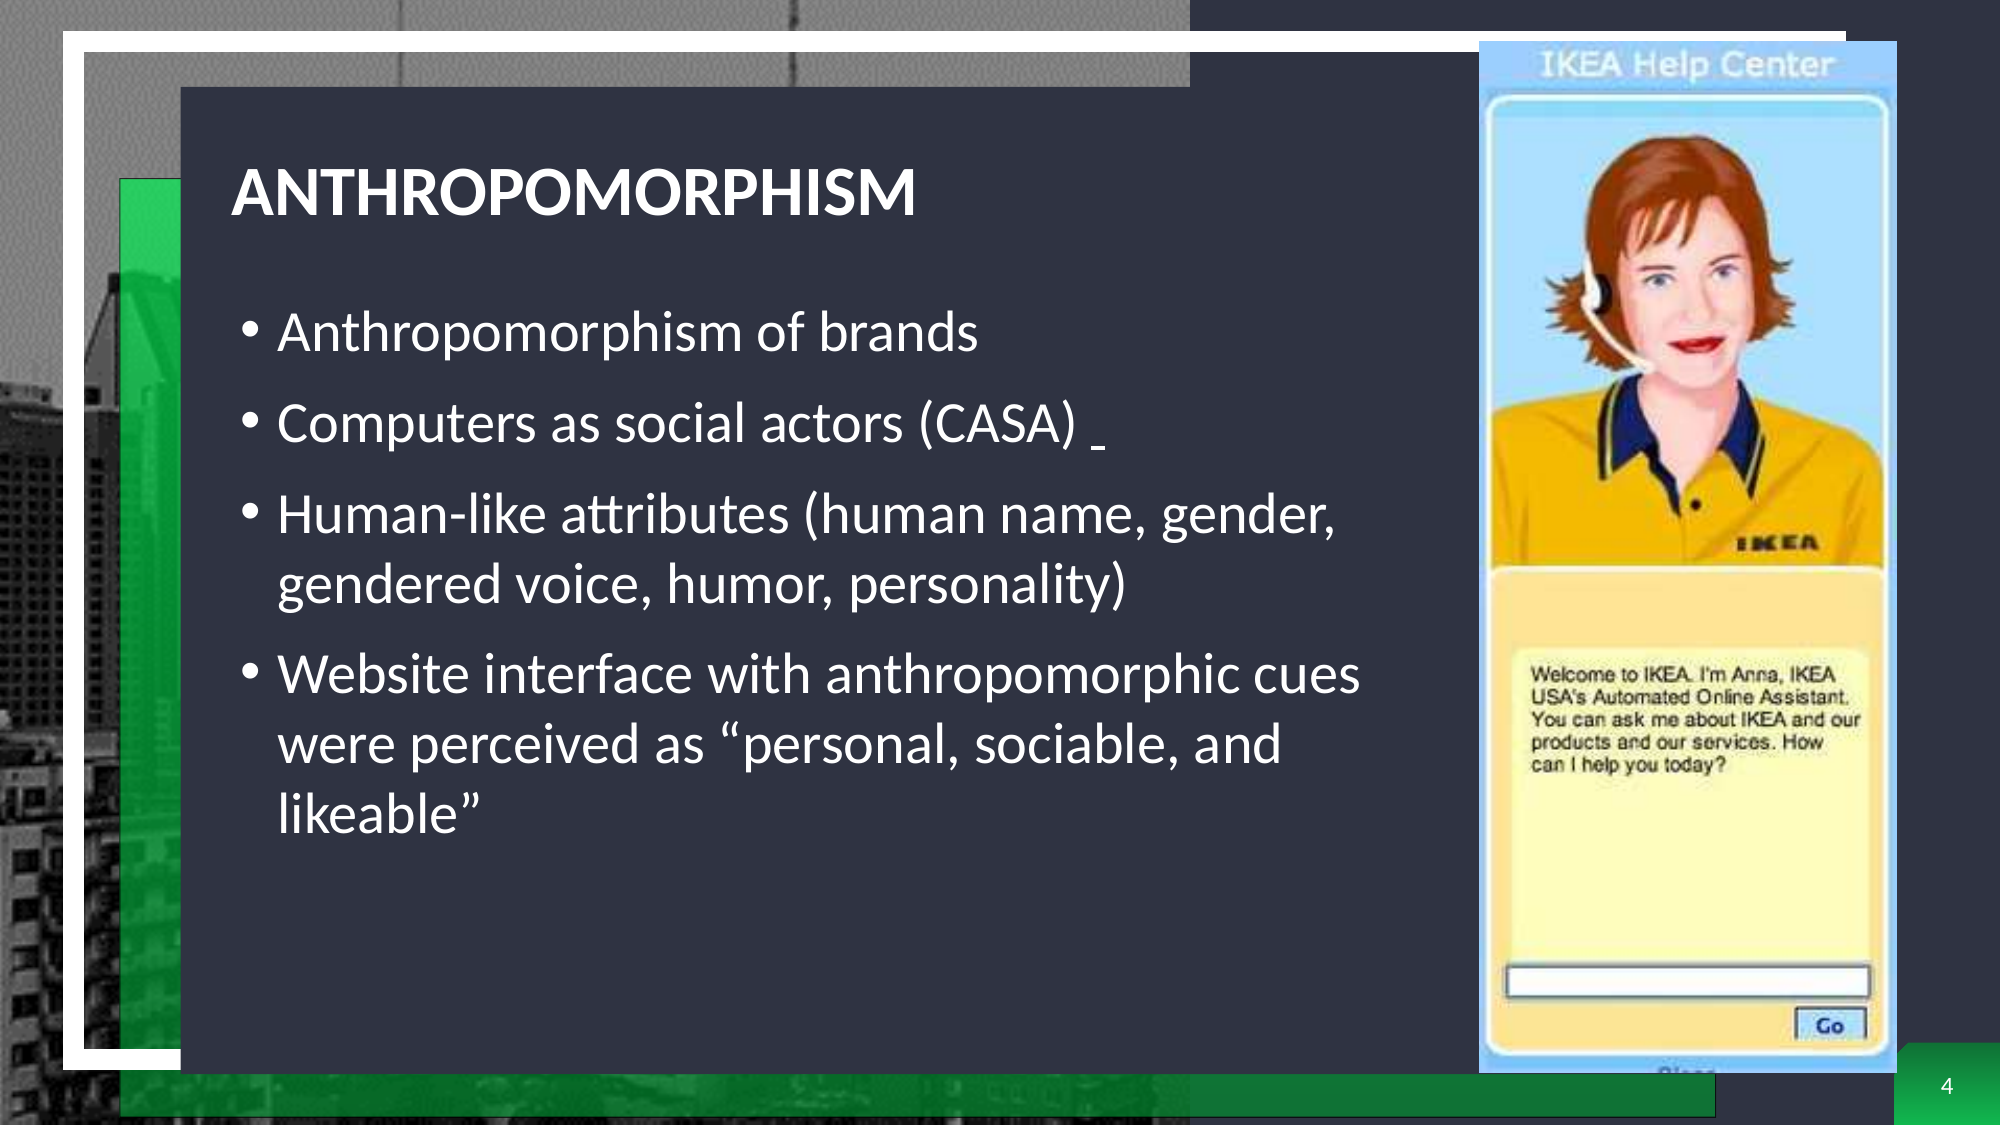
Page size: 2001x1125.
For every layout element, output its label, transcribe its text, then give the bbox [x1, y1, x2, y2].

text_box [73, 41, 1895, 1118]
picture [0, 0, 1190, 1125]
picture [1479, 41, 1897, 1073]
slide_number 4 [1895, 1050, 2000, 1118]
